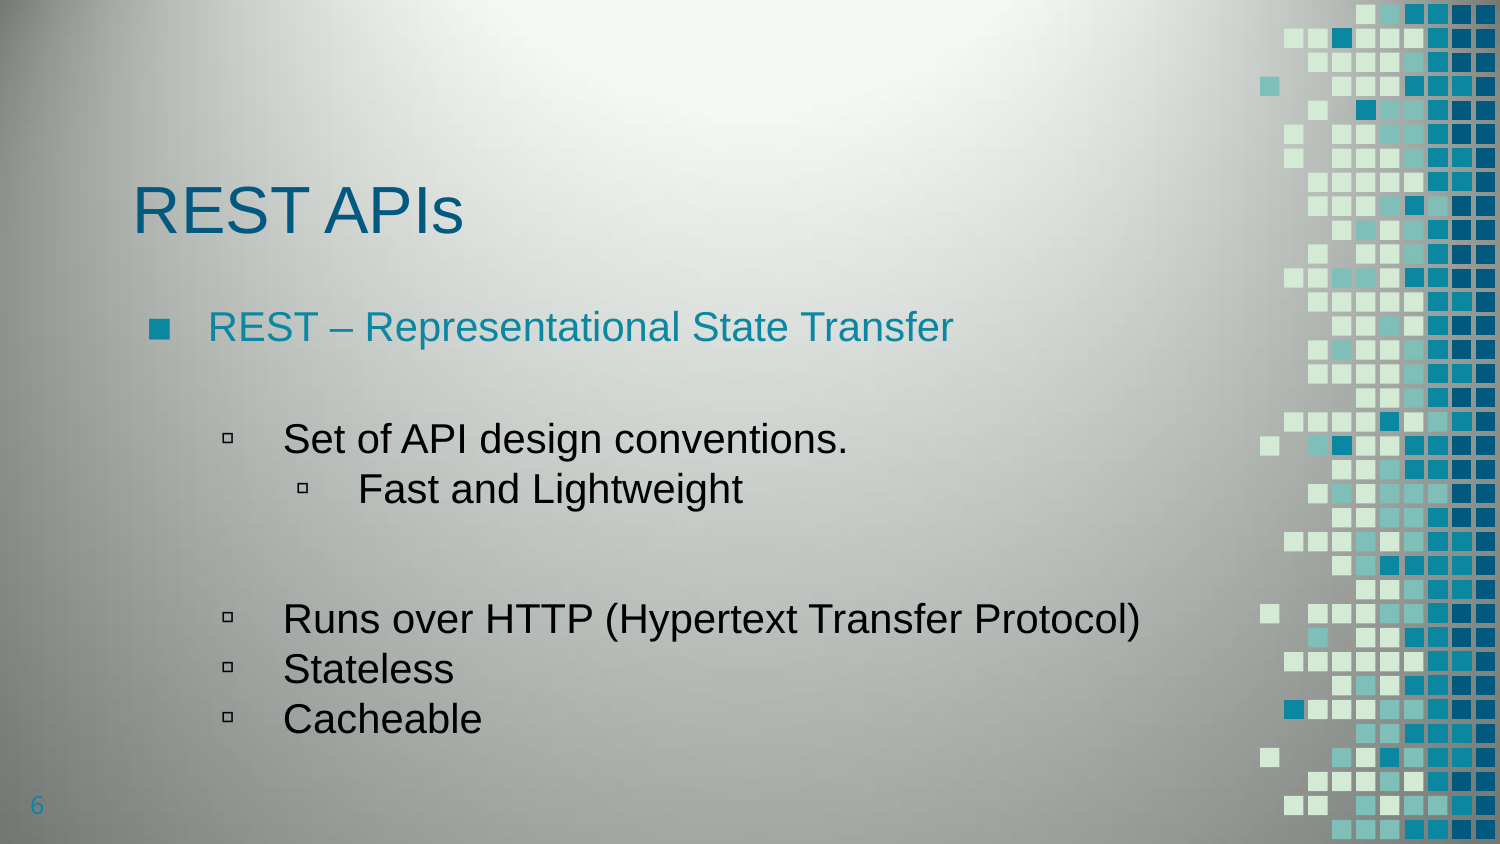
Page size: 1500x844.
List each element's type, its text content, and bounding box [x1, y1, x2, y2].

picture [0, 0, 1500, 844]
title REST APIs [117, 121, 1227, 262]
slide_number 6 [15, 774, 105, 839]
list REST – Representational State Transfer Set of API design conventions. Fast and Lightweight Runs over HTTP (Hypertext Transfer Protocol) Stateless Cacheable [117, 284, 1227, 774]
